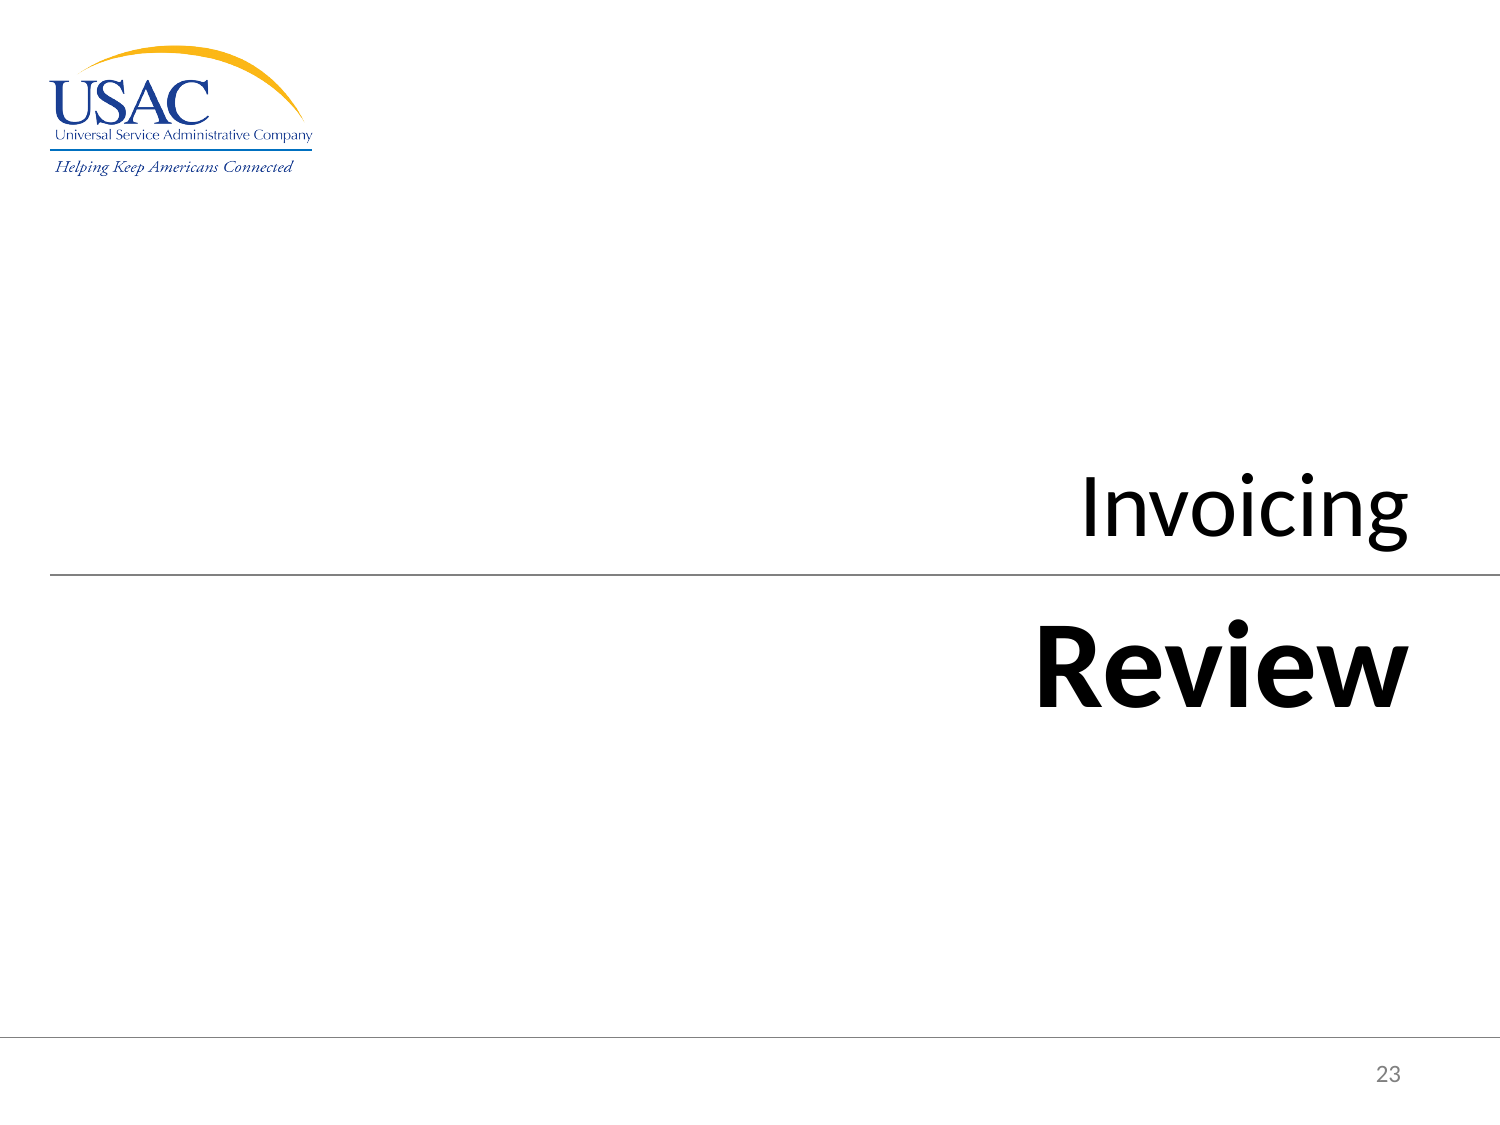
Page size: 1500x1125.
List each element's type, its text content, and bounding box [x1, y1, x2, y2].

list Review [150, 575, 1425, 713]
picture [24, 37, 348, 200]
list Invoicing [150, 437, 1425, 575]
